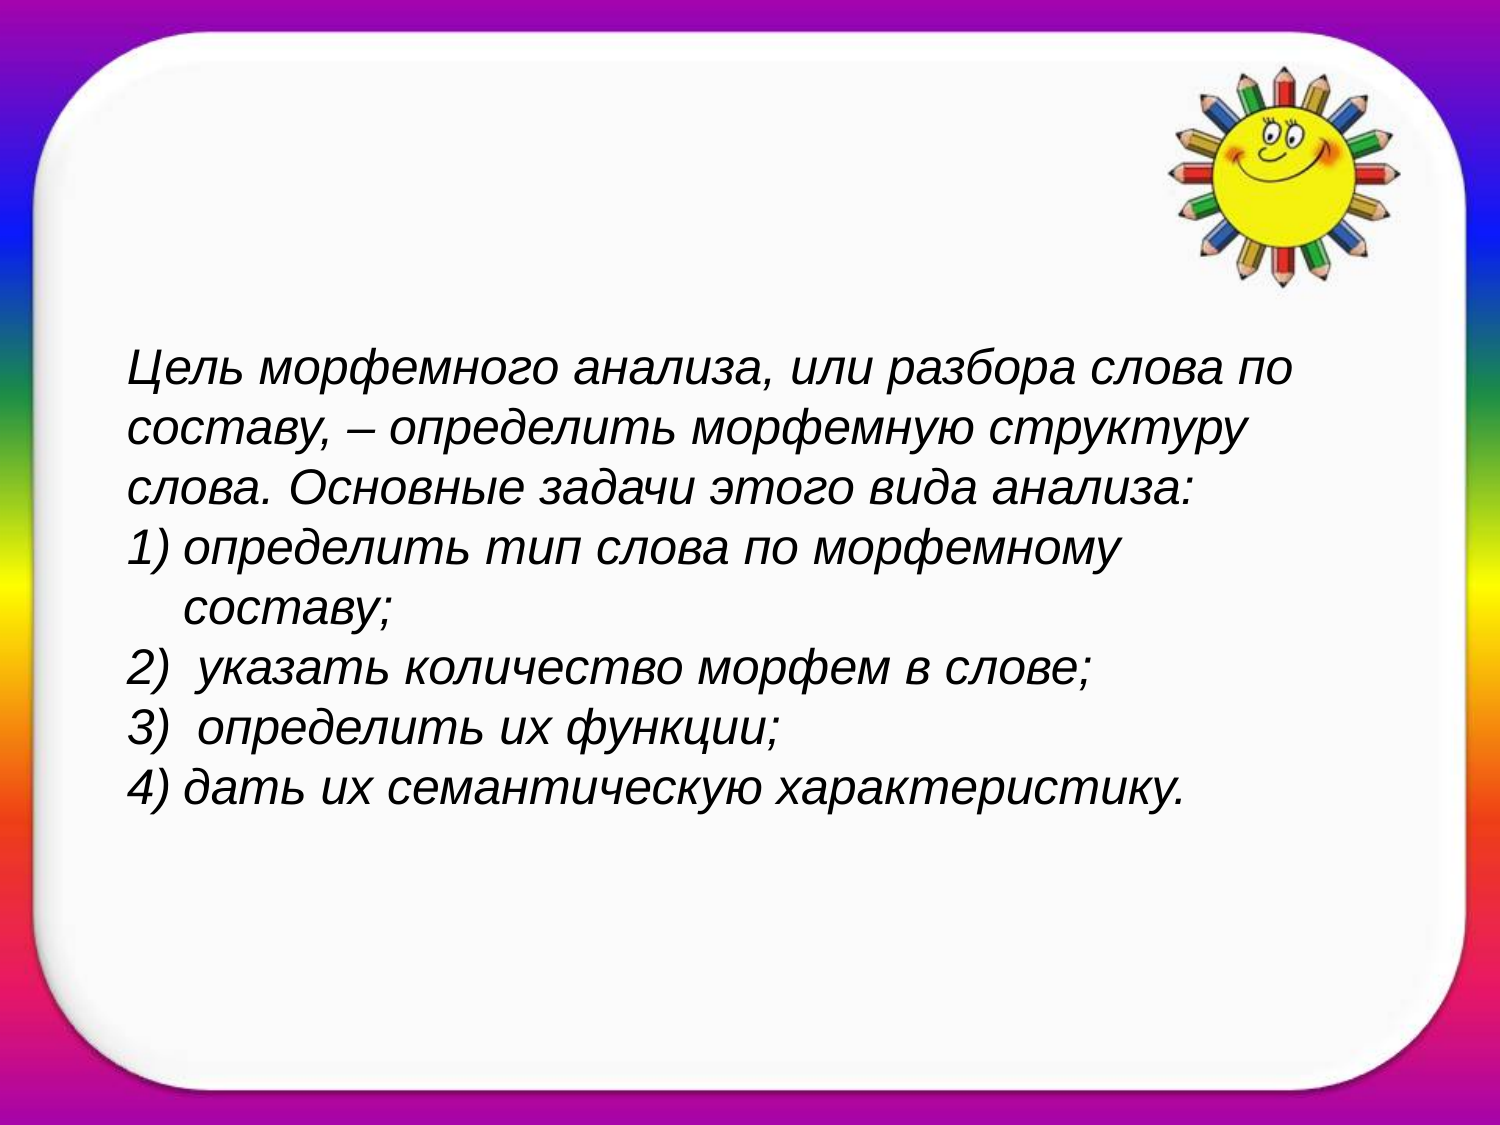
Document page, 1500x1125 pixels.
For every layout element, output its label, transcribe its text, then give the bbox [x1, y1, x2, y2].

picture [0, 0, 1500, 1125]
text_box Цель морфемного анализа, или разбора слова по составу, – определить морфемную структуру слова. Основные задачи этого вида анализа: определить тип слова по морфемному составу; указать количество морфем в слове; определить их функции; дать их семантическую характеристику. [112, 327, 1341, 823]
